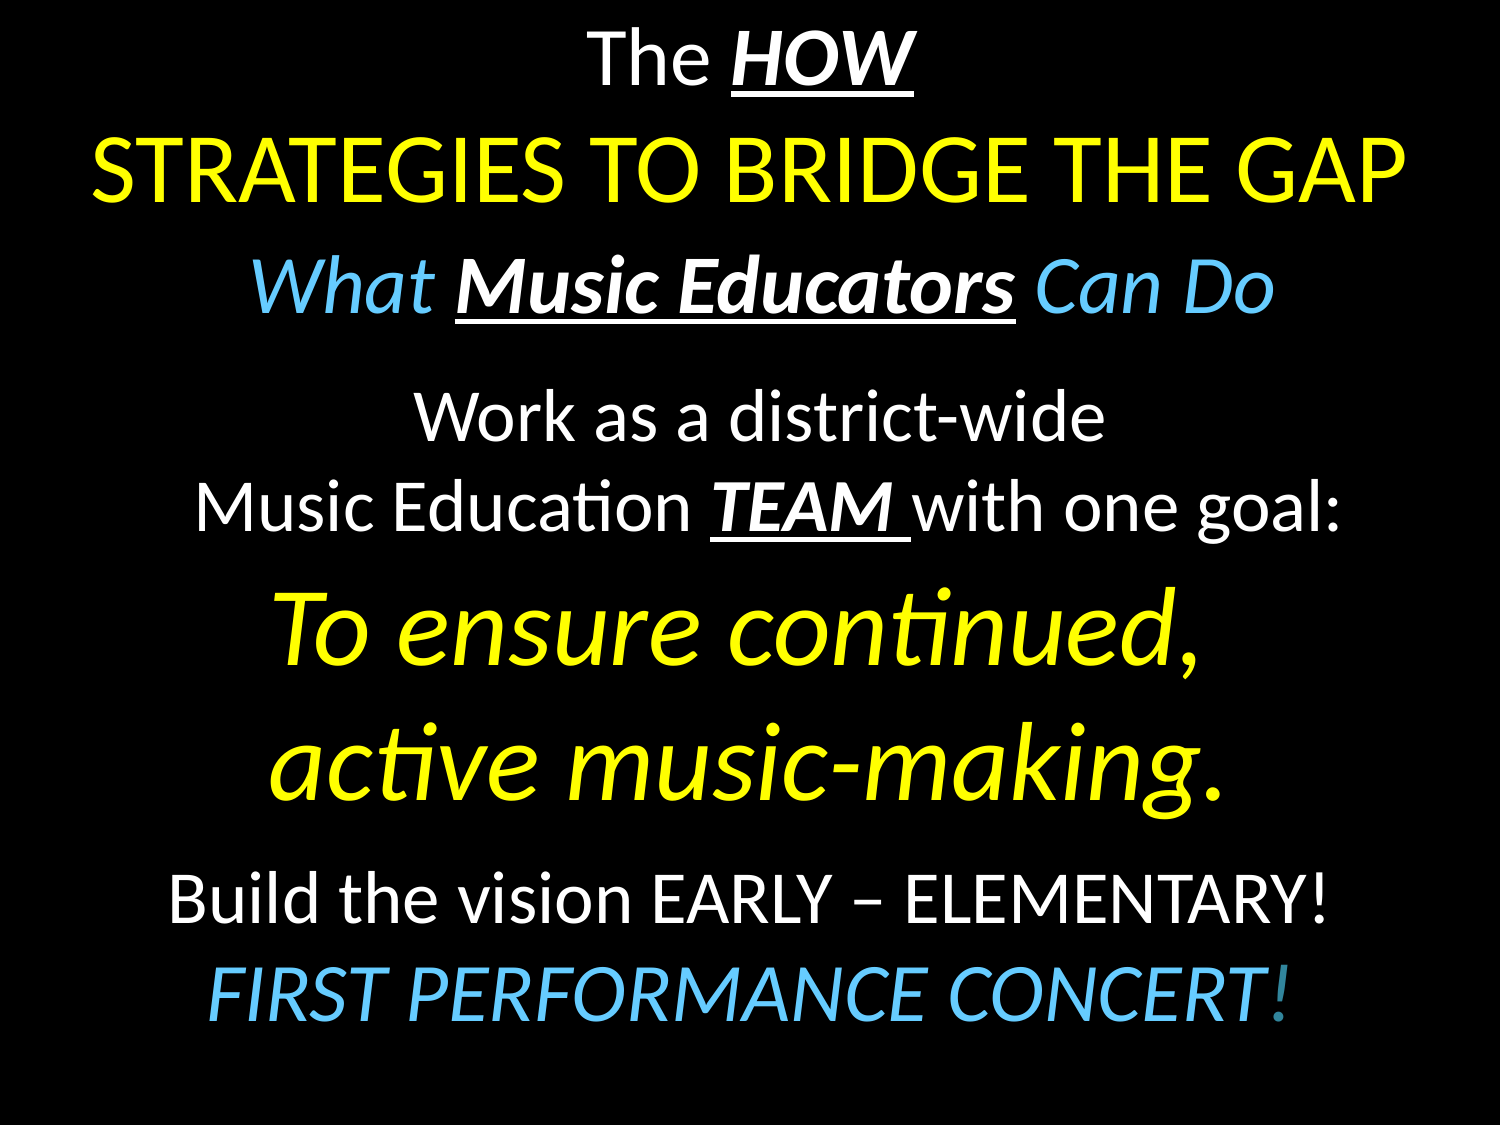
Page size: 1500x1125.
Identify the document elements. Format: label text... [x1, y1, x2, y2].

text_box To ensure continued, active music-making. [0, 482, 1500, 871]
text_box What Music Educators Can Do [87, 212, 1438, 338]
text_box Build the vision EARLY – ELEMENTARY! FIRST PERFORMANCE CONCERT! [0, 871, 1500, 1047]
title The HOW STRATEGIES TO BRIDGE THE GAP [0, 11, 1500, 213]
text_box Work as a district-wide Music Education TEAM with one goal: [62, 366, 1475, 482]
